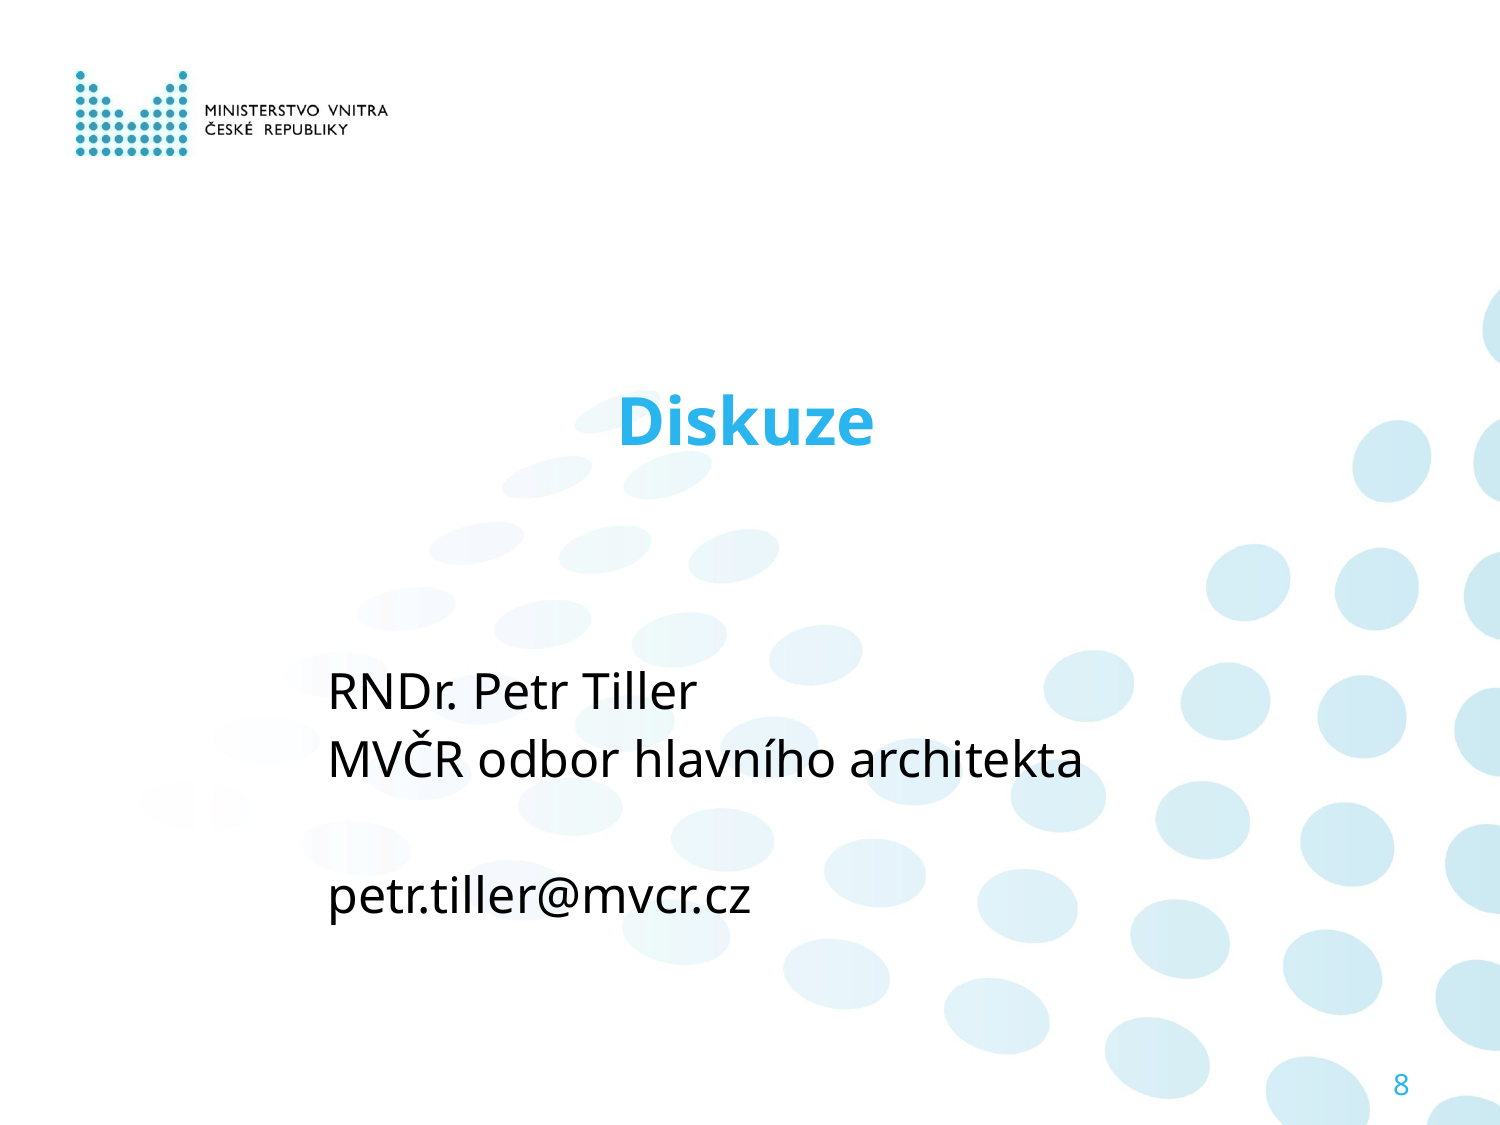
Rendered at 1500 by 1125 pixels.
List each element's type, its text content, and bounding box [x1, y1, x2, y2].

list RNDr. Petr Tiller MVČR odbor hlavního architekta petr.tiller@mvcr.cz [312, 656, 1211, 799]
title Diskuze [170, 373, 1322, 474]
picture [0, 0, 1500, 1125]
slide_number 8 [1234, 1058, 1425, 1110]
